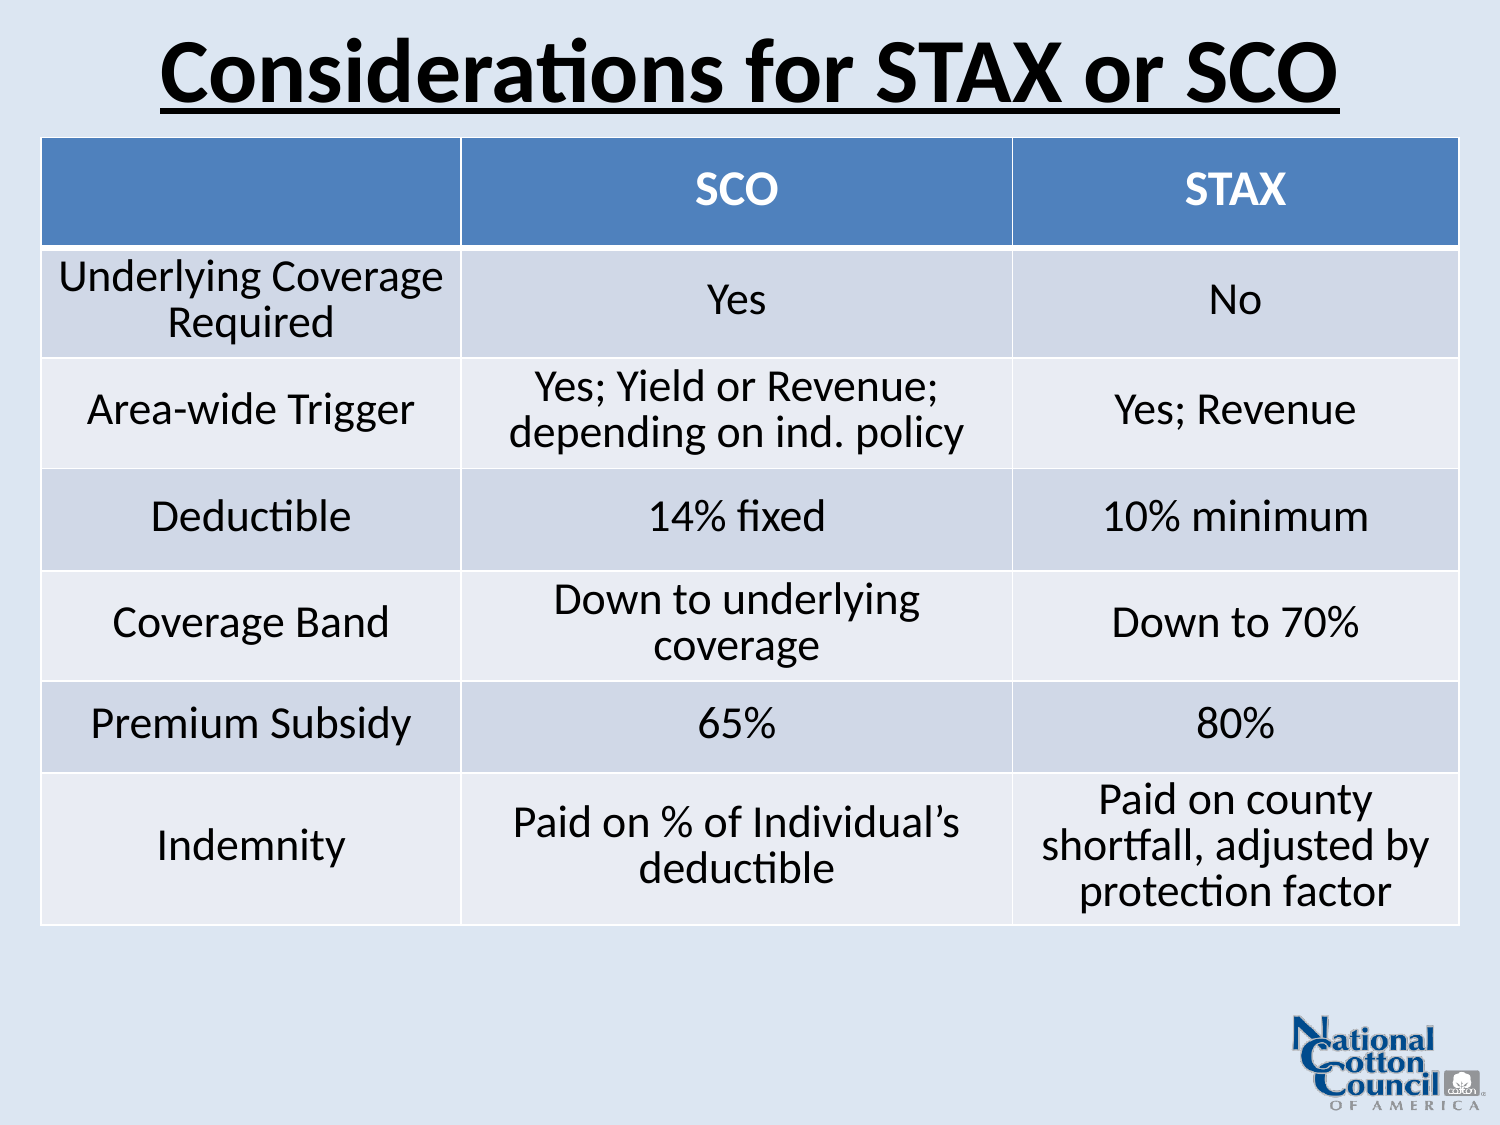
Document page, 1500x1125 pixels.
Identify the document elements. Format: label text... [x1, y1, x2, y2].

table_cell Area-wide Trigger [42, 359, 460, 468]
table_cell Indemnity [42, 774, 460, 924]
table_cell Yes [462, 251, 1012, 357]
table_cell 65% [462, 682, 1012, 772]
table_cell 14% fixed [462, 469, 1012, 570]
table_header SCO [462, 138, 1012, 245]
title Considerations for STAX or SCO [41, 0, 1459, 132]
table_cell Down to 70% [1013, 572, 1458, 680]
table_cell Paid on % of Individual’s deductible [462, 774, 1012, 924]
picture [1287, 1012, 1488, 1113]
table_cell Yes; Revenue [1013, 359, 1458, 468]
table_cell 10% minimum [1013, 469, 1458, 570]
table_cell 80% [1013, 682, 1458, 772]
table_cell Deductible [42, 469, 460, 570]
table_cell Coverage Band [42, 572, 460, 680]
table_cell Paid on county shortfall, adjusted by protection factor [1013, 774, 1458, 924]
table_cell Premium Subsidy [42, 682, 460, 772]
table_cell Down to underlying coverage [462, 572, 1012, 680]
table_header STAX [1013, 138, 1458, 245]
table_cell No [1013, 251, 1458, 357]
table_cell Yes; Yield or Revenue; depending on ind. policy [462, 359, 1012, 468]
table_header [42, 138, 460, 245]
table_cell Underlying Coverage Required [42, 251, 460, 357]
